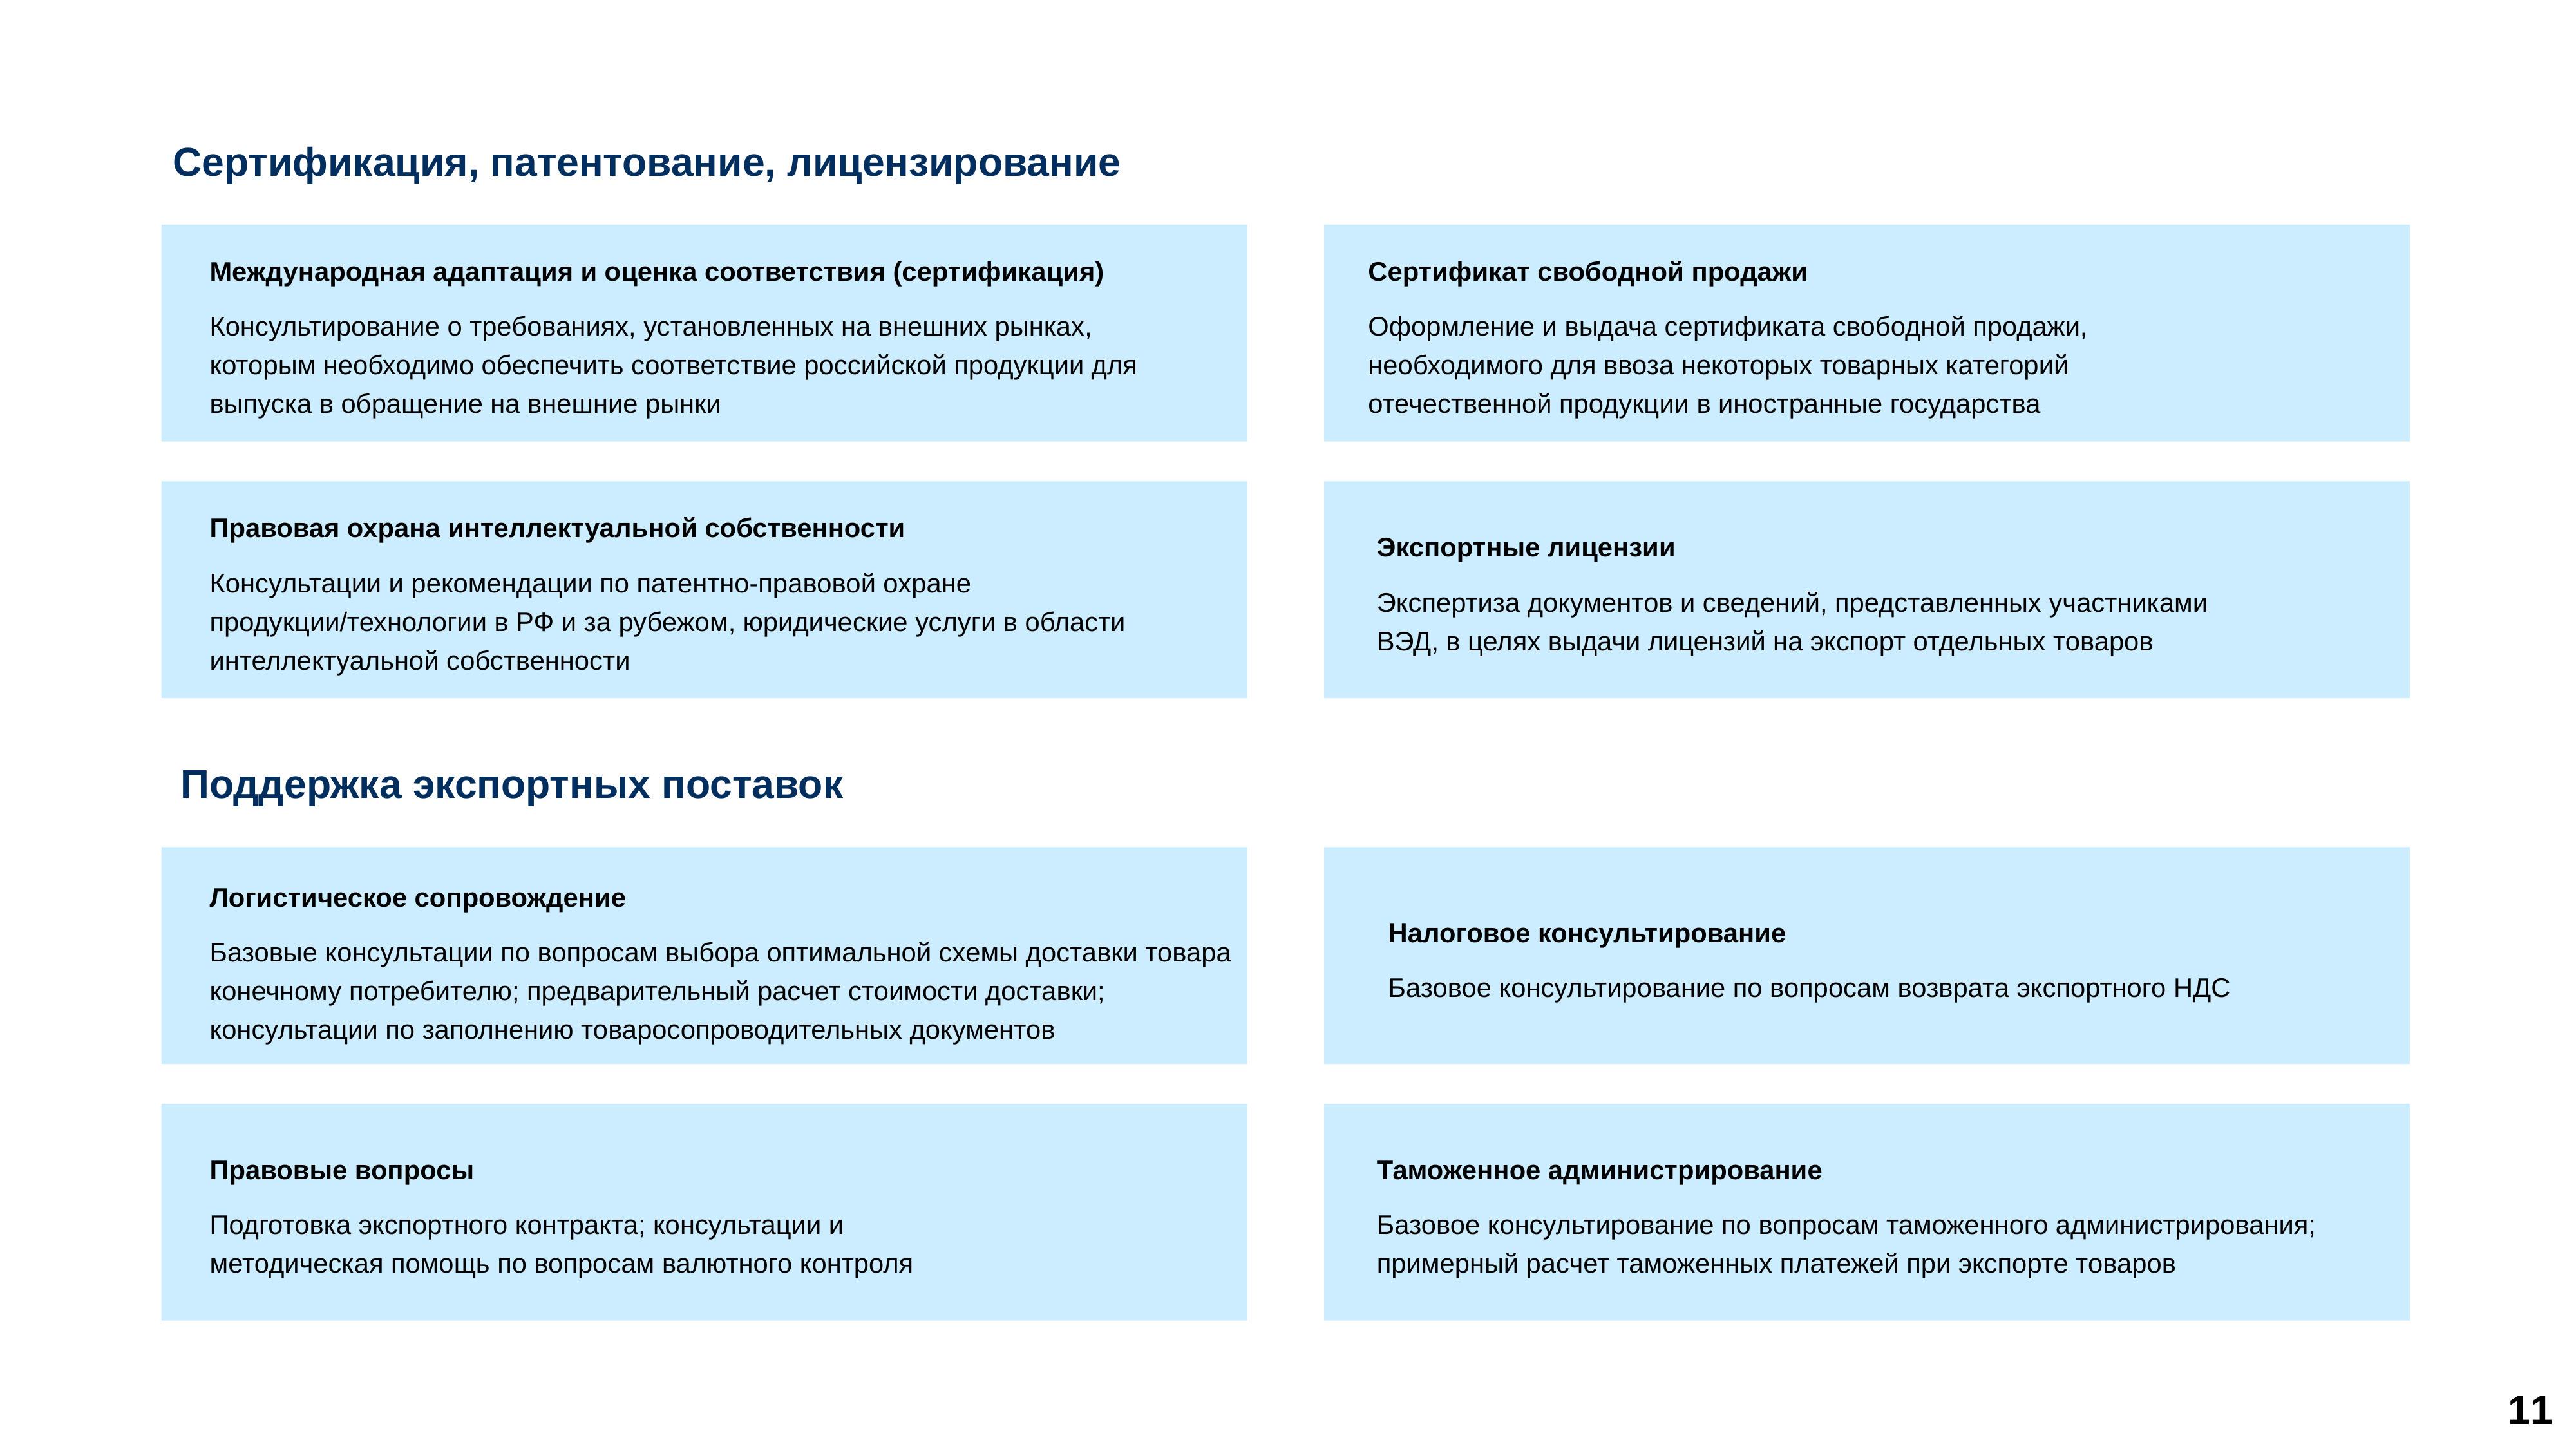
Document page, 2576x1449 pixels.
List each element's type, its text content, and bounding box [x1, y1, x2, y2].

text_box Правовые вопросы Подготовка экспортного контракта; консультации и методическая помощь по вопросам валютного контроля [202, 1139, 942, 1286]
text_box Правовая охрана интеллектуальной собственности Консультации и рекомендации по патентно-правовой охране продукции/технологии в РФ и за рубежом, юридические услуги в области интеллектуальной собственности [202, 497, 1141, 683]
text_box [1324, 1103, 2410, 1321]
text_box [1324, 224, 2410, 442]
text_box [1324, 481, 2410, 699]
text_box Сертификация, патентование, лицензирование [165, 128, 1141, 192]
text_box 11 [2501, 1376, 2561, 1440]
text_box Таможенное администрирование Базовое консультирование по вопросам таможенного администрирования; примерный расчет таможенных платежей при экспорте товаров [1369, 1139, 2365, 1286]
text_box [161, 847, 1247, 1065]
text_box Экспортные лицензии Экспертиза документов и сведений, представленных участниками ВЭД, в целях выдачи лицензий на экспорт отдельных товаров [1369, 516, 2220, 663]
text_box Налоговое консультирование Базовое консультирование по вопросам возврата экспортного НДС [1380, 901, 2246, 1010]
text_box [161, 224, 1247, 442]
text_box Сертификат свободной продажи Оформление и выдача сертификата свободной продажи, необходимого для ввоза некоторых товарных категорий отечественной продукции в иностранные государства [1360, 240, 2229, 426]
text_box [161, 481, 1247, 699]
text_box [1324, 847, 2410, 1065]
text_box [161, 1103, 1247, 1321]
text_box Логистическое сопровождение Базовые консультации по вопросам выбора оптимальной схемы доставки товара конечному потребителю; предварительный расчет стоимости доставки; консультации по заполнению товаросопроводительных документов [202, 866, 1243, 1052]
text_box Международная адаптация и оценка соответствия (сертификация) Консультирование о требованиях, установленных на внешних рынках, которым необходимо обеспечить соответствие российской продукции для выпуска в обращение на внешние рынки [202, 240, 1157, 426]
text_box Поддержка экспортных поставок [173, 750, 863, 814]
